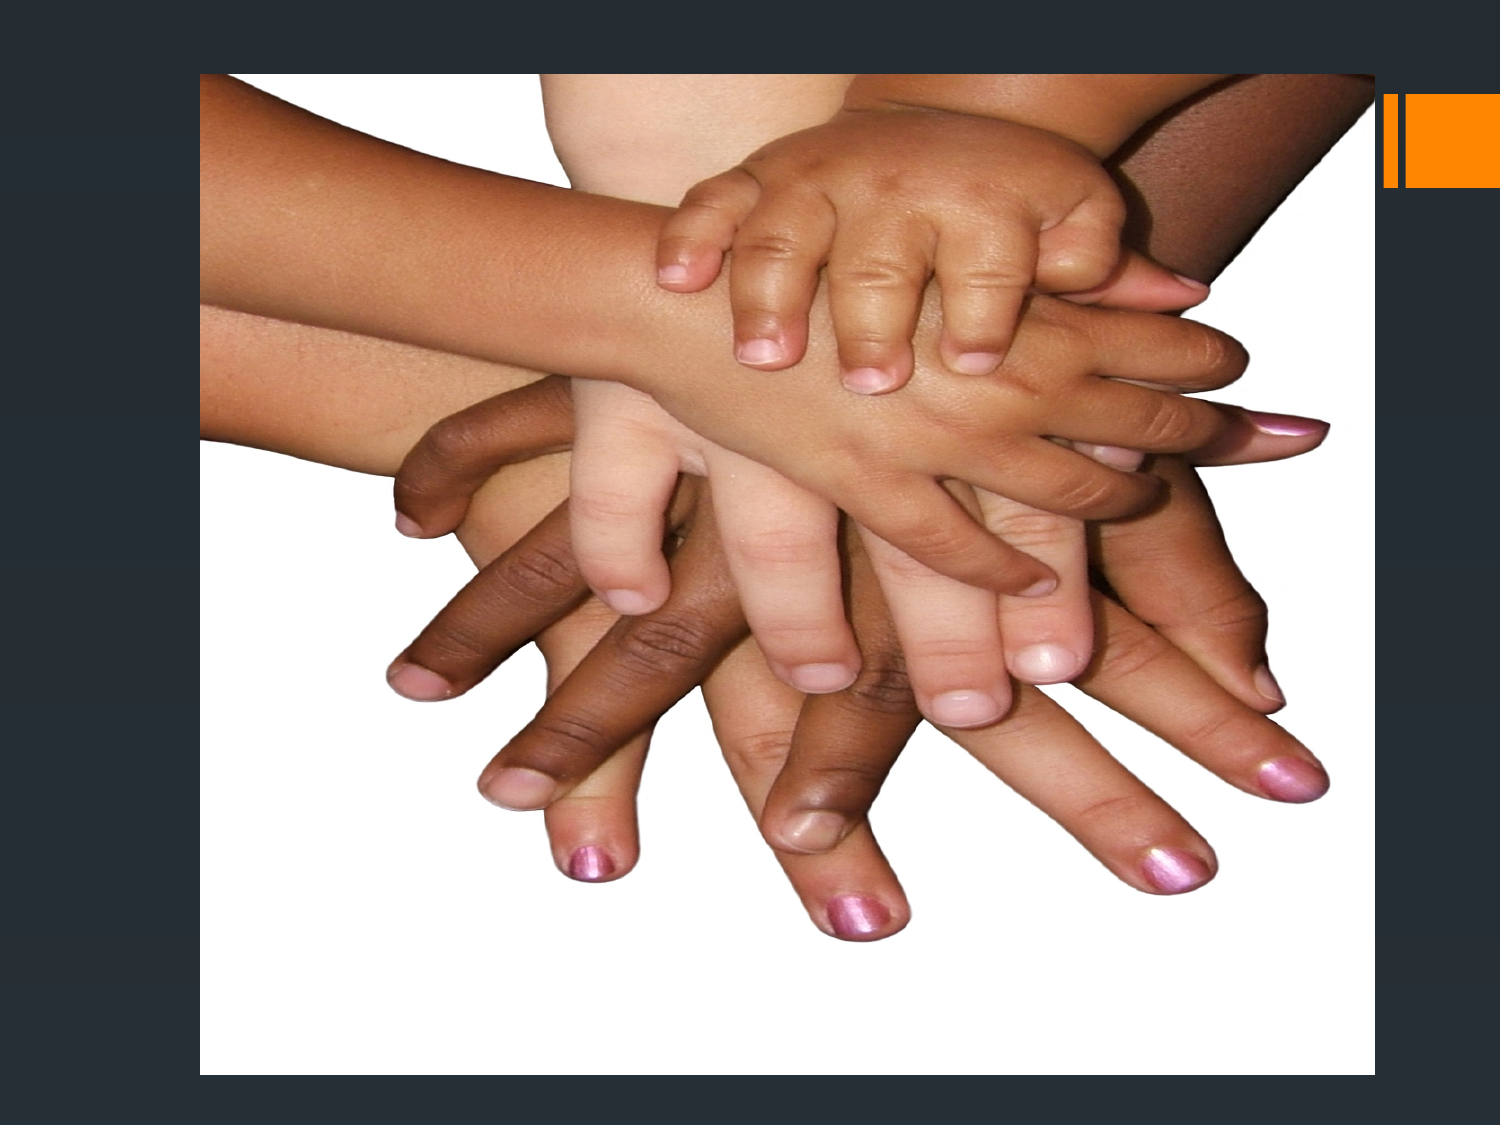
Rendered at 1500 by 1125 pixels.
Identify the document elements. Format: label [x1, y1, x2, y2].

picture [199, 74, 1376, 1076]
